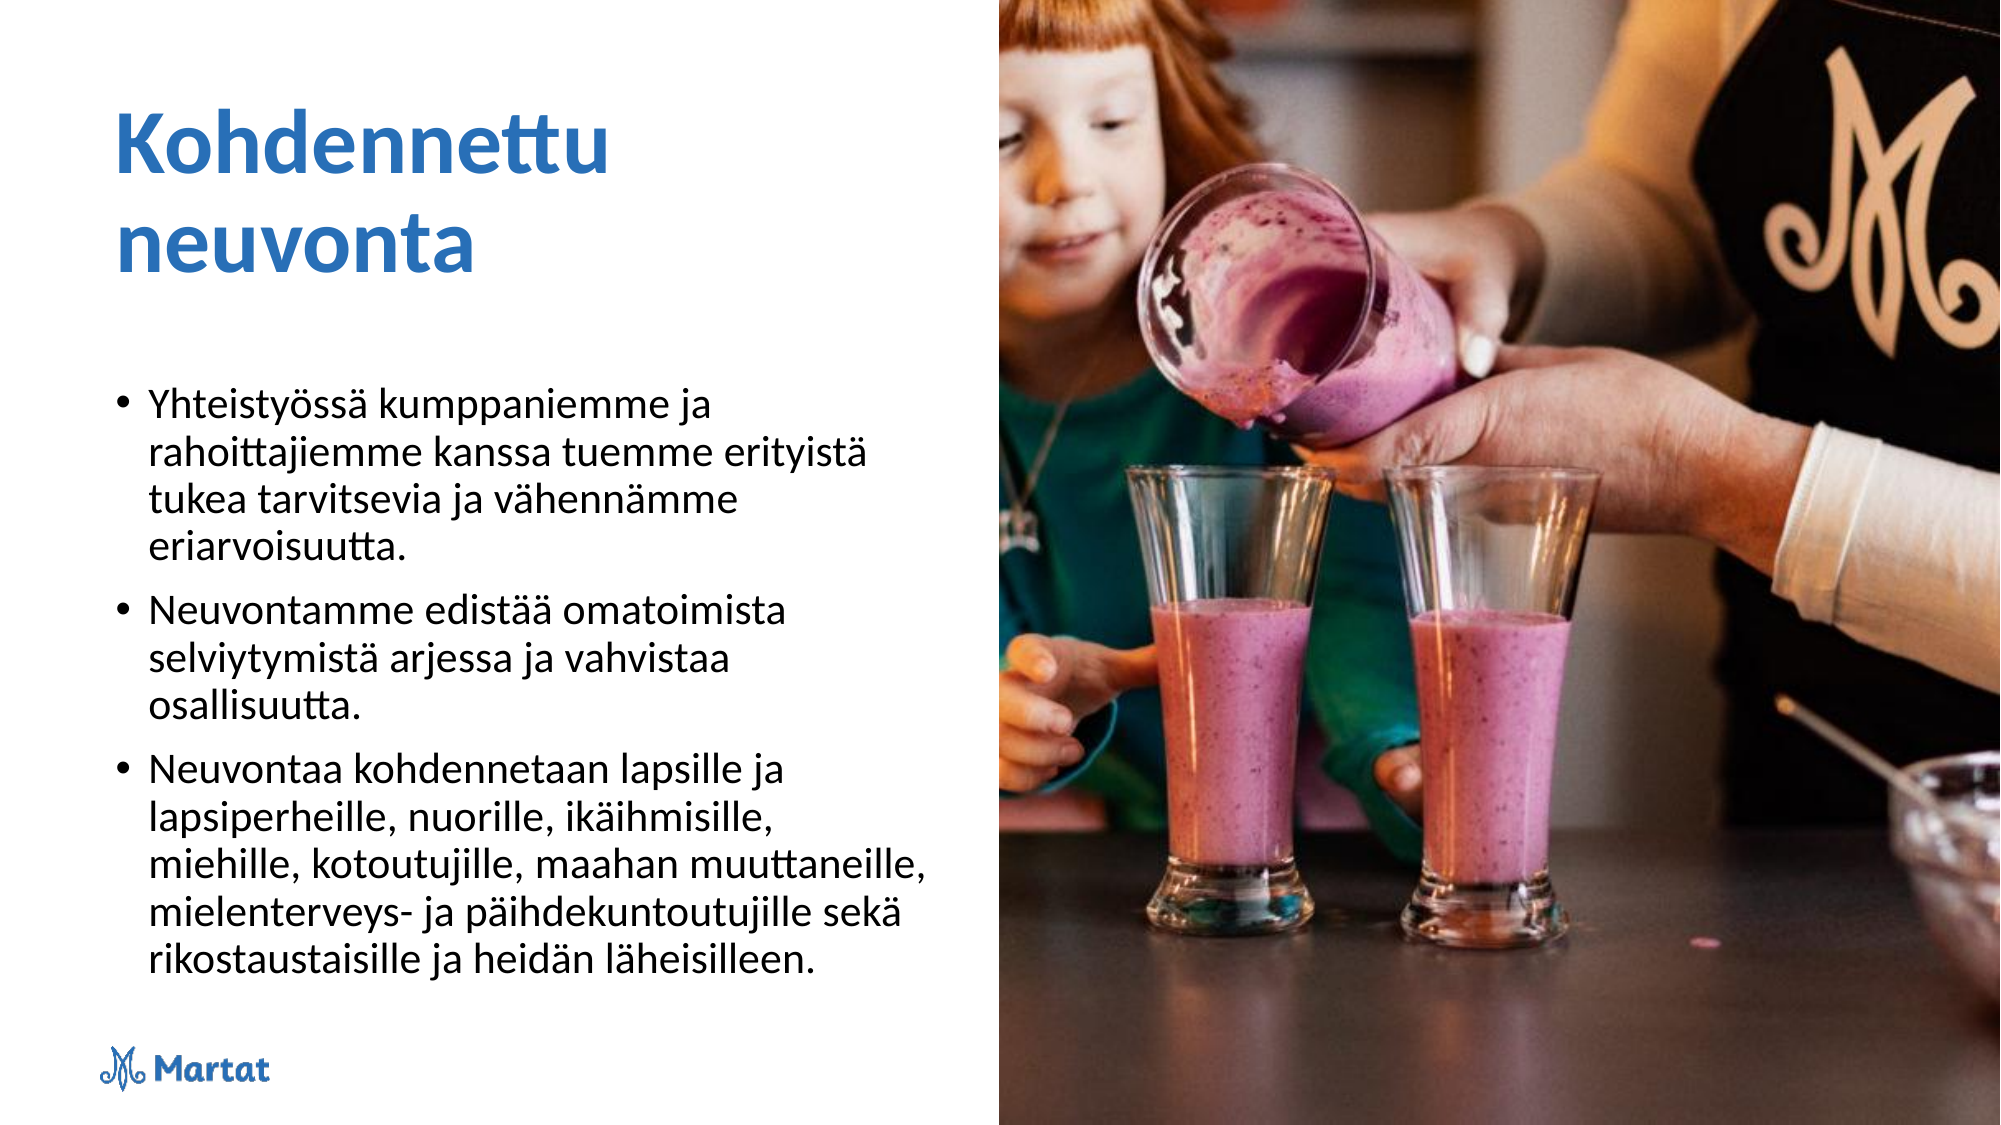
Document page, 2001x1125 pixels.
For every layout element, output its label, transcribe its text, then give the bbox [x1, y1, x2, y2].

picture [100, 1046, 270, 1103]
list Yhteistyössä kumppaniemme ja rahoittajiemme kanssa tuemme erityistä tukea tarvitsevia ja vähennämme eriarvoisuutta. Neuvontamme edistää omatoimista selviytymistä arjessa ja vahvistaa osallisuutta. Neuvontaa kohdennetaan lapsille ja lapsiperheille, nuorille, ikäihmisille, miehille, kotoutujille, maahan muuttaneille, mielenterveys- ja päihdekuntoutujille sekä rikostaustaisille ja heidän läheisilleen. [100, 373, 950, 1014]
picture [999, 0, 2000, 1125]
title Kohdennettu neuvonta [100, 59, 950, 300]
